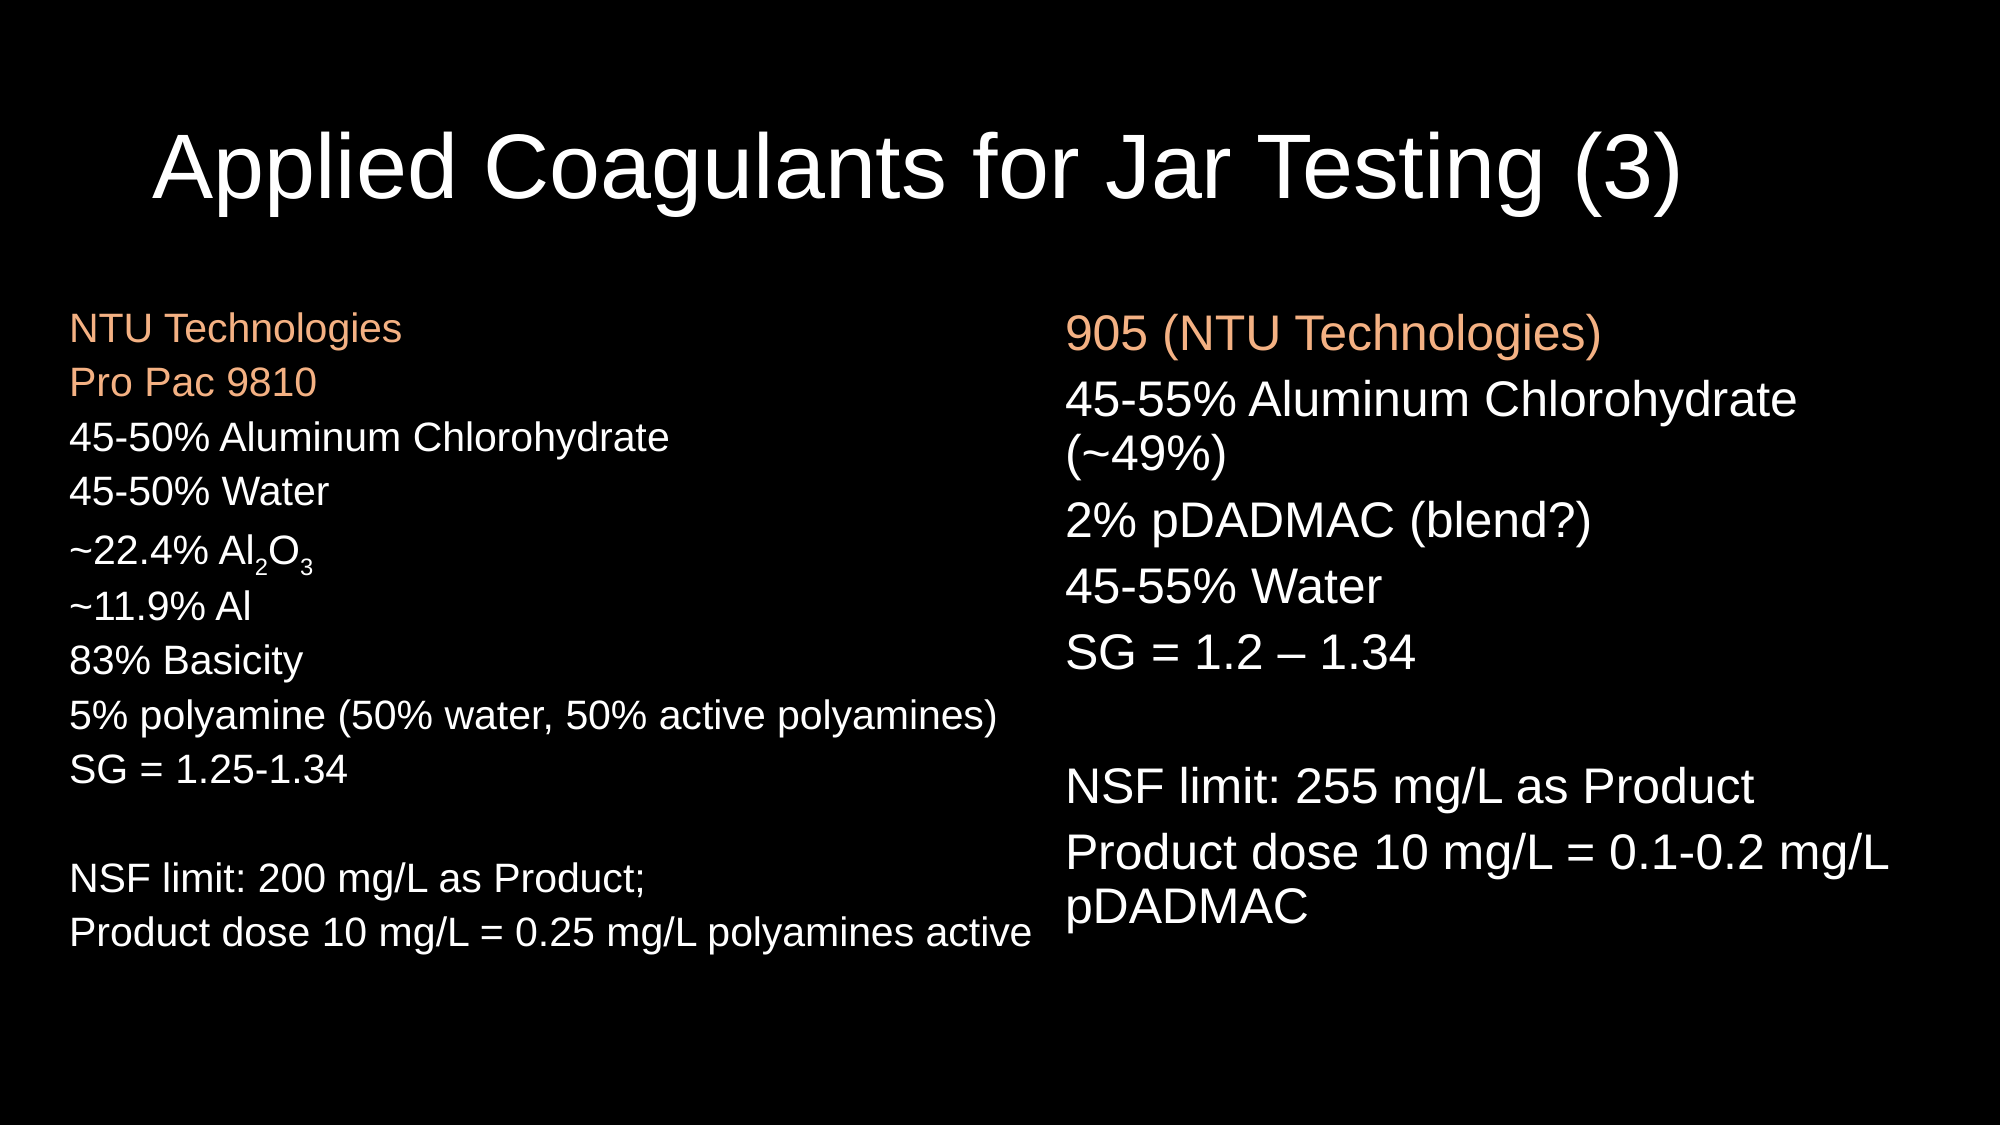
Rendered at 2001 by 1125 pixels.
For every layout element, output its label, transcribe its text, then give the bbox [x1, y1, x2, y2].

title Applied Coagulants for Jar Testing (3) [137, 59, 1863, 278]
list NTU Technologies Pro Pac 9810 45-50% Aluminum Chlorohydrate 45-50% Water ~22.4% Al2O3 ~11.9% Al 83% Basicity 5% polyamine (50% water, 50% active polyamines) SG = 1.25-1.34 NSF limit: 200 mg/L as Product; Product dose 10 mg/L = 0.25 mg/L polyamines active [54, 299, 1050, 1014]
list 905 (NTU Technologies) 45-55% Aluminum Chlorohydrate (~49%) 2% pDADMAC (blend?) 45-55% Water SG = 1.2 – 1.34 NSF limit: 255 mg/L as Product Product dose 10 mg/L = 0.1-0.2 mg/L pDADMAC [1050, 299, 1978, 1014]
